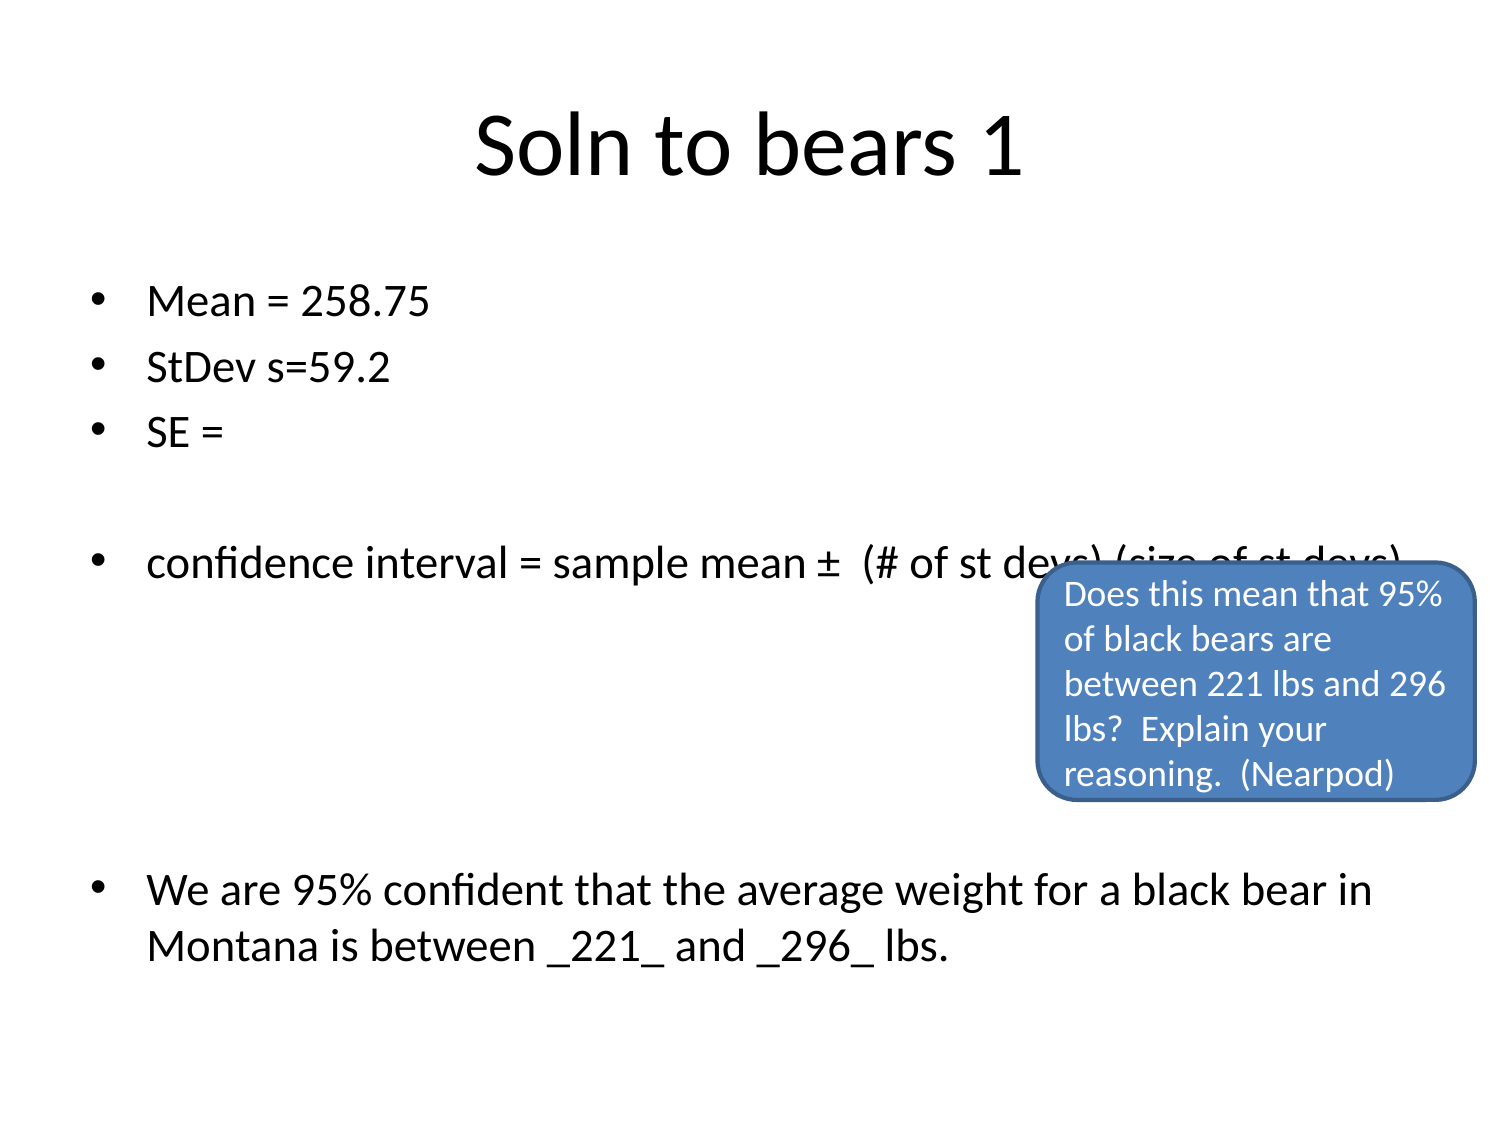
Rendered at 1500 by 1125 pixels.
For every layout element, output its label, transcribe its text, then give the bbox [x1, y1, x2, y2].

text_box Does this mean that 95% of black bears are between 221 lbs and 296 lbs? Explain your reasoning. (Nearpod) [1035, 560, 1477, 803]
title Soln to bears 1 [75, 45, 1425, 233]
